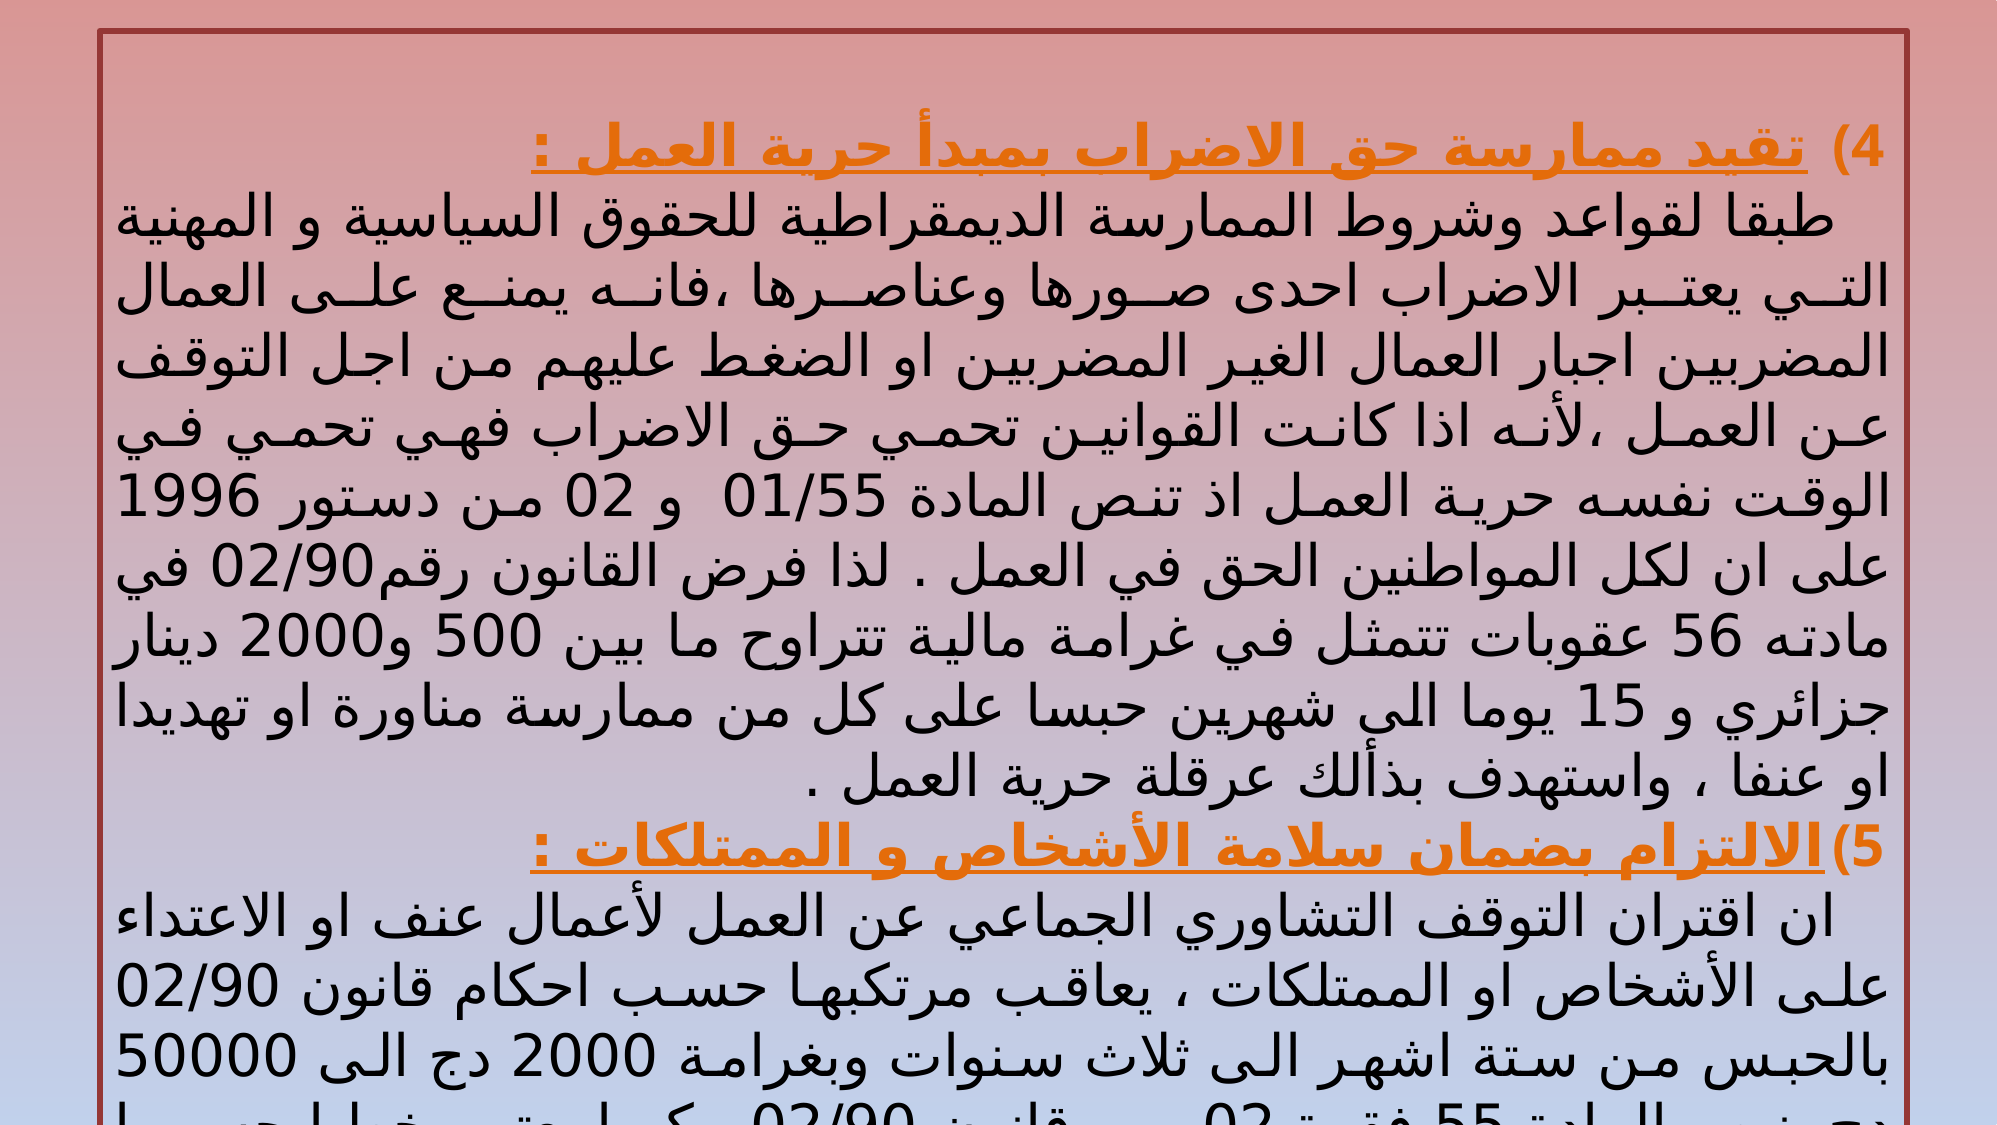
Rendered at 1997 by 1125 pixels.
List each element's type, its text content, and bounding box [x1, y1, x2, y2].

text_box تقيد ممارسة حق الاضراب بمبدأ حرية العمل : طبقا لقواعد وشروط الممارسة الديمقراطية للحقوق السياسية و المهنية التي يعتبر الاضراب احدى صورها وعناصرها ،فانه يمنع على العمال المضربين اجبار العمال الغير المضربين او الضغط عليهم من اجل التوقف عن العمل ،لأنه اذا كانت القوانين تحمي حق الاضراب فهي تحمي في الوقت نفسه حرية العمل اذ تنص المادة 01/55 و 02 من دستور 1996 على ان لكل المواطنين الحق في العمل . لذا فرض القانون رقم02/90 في مادته 56 عقوبات تتمثل في غرامة مالية تتراوح ما بين 500 و2000 دينار جزائري و 15 يوما الى شهرين حبسا على كل من ممارسة مناورة او تهديدا او عنفا ، واستهدف بذألك عرقلة حرية العمل . الالتزام بضمان سلامة الأشخاص و الممتلكات : ان اقتران التوقف التشاوري الجماعي عن العمل لأعمال عنف او الاعتداء على الأشخاص او الممتلكات ، يعاقب مرتكبها حسب احكام قانون 02/90 بالحبس من ستة اشهر الى ثلاث سنوات وبغرامة 2000 دج الى 50000 دج بنص المادة 55 فقرة 02 من قانون 02/90 . كما يعتبر خطا جسيما يترتب عليه التسريح دون علاوات ولا مهلة اخطار التسبب العمدي في احداث اضرار مادية تصيب البنايات والآلات والمواد الأولية والاشياء التي لها علاقة بالعمل. [99, 30, 1907, 1125]
